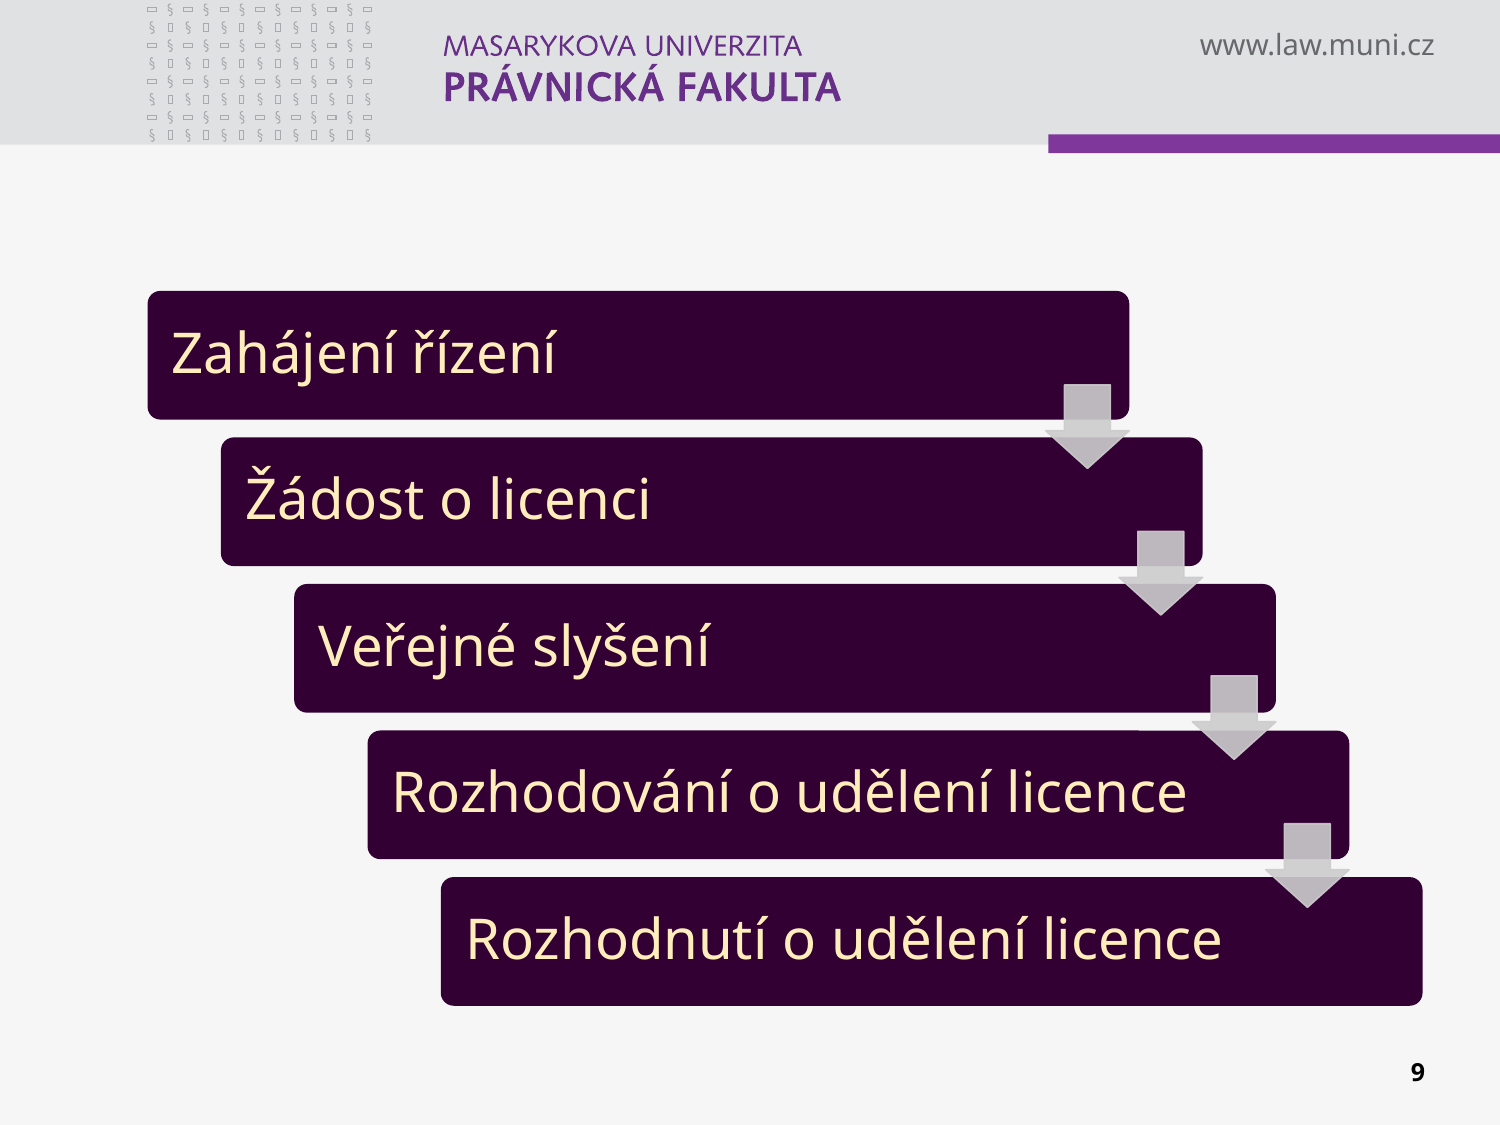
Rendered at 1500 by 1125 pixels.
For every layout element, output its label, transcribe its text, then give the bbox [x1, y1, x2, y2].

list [147, 290, 1423, 1006]
slide_number 9 [1315, 1056, 1426, 1101]
